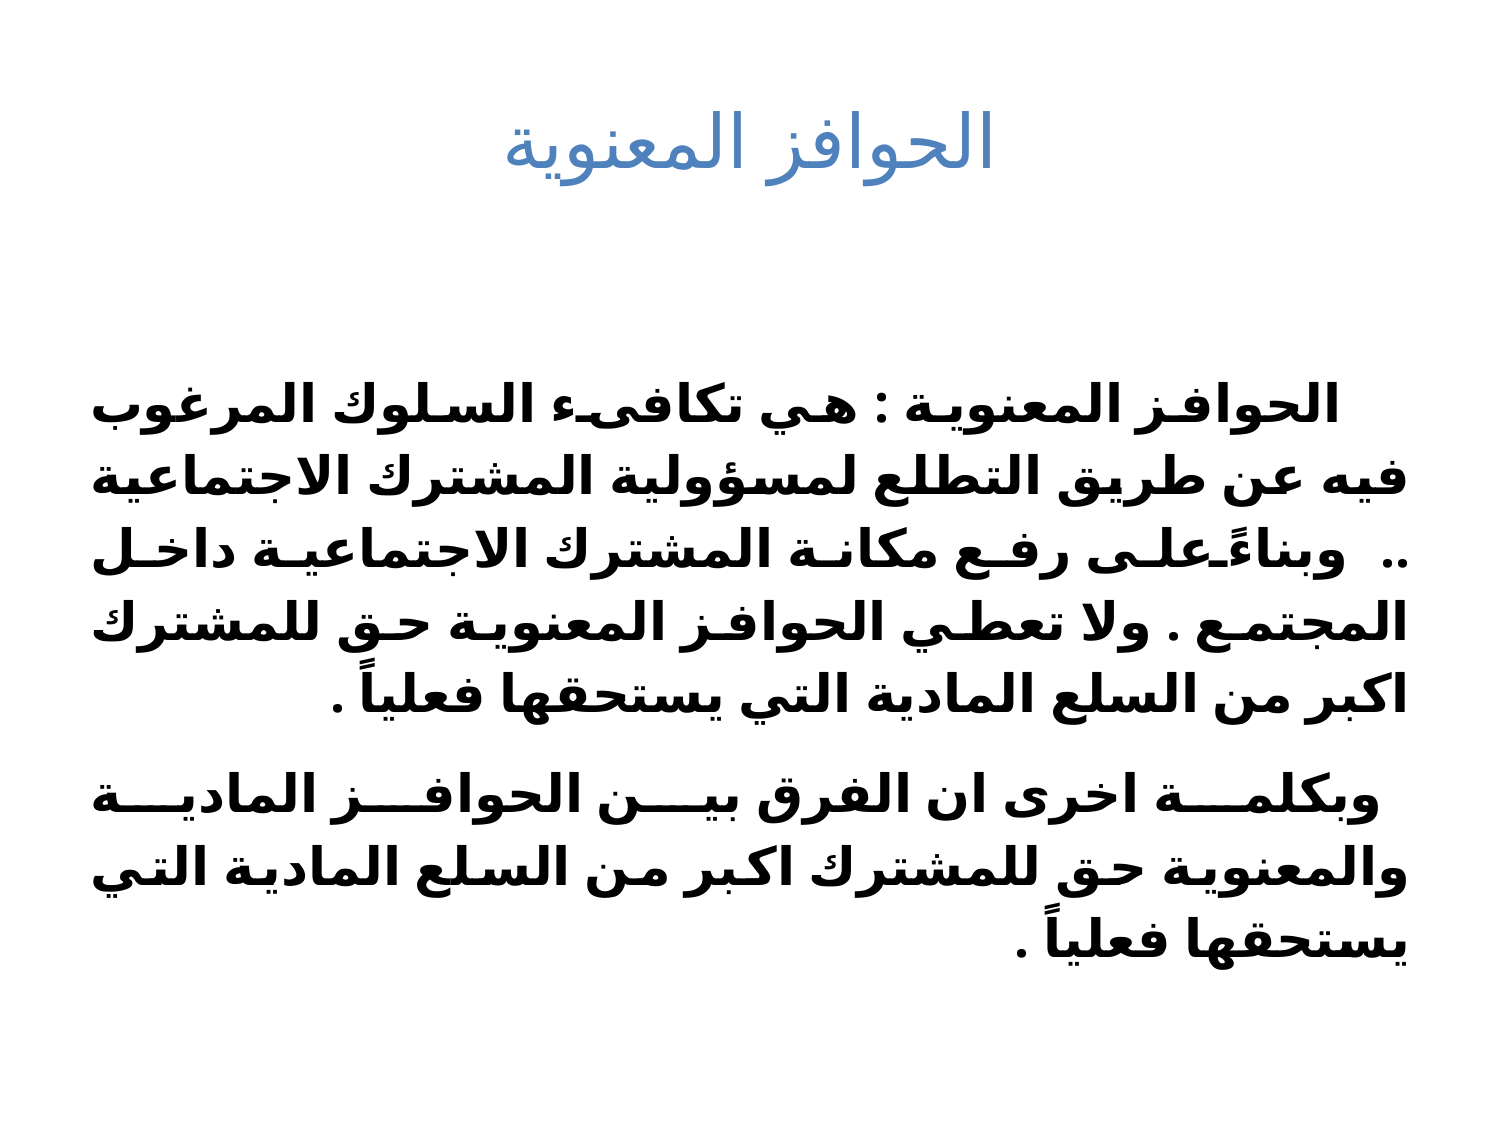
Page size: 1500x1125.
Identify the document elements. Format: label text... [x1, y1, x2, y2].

list الحوافز المعنوية : هي تكافىء السلوك المرغوب فيه عن طريق التطلع لمسؤولية المشترك الاجتماعية .. وبناءً على رفع مكانة المشترك الاجتماعية داخل المجتمع . ولا تعطي الحوافز المعنوية حق للمشترك اكبر من السلع المادية التي يستحقها فعلياً . وبكلمة اخرى ان الفرق بين الحوافز المادية والمعنوية حق للمشترك اكبر من السلع المادية التي يستحقها فعلياً . [75, 262, 1425, 1005]
title الحوافز المعنوية [75, 45, 1425, 233]
